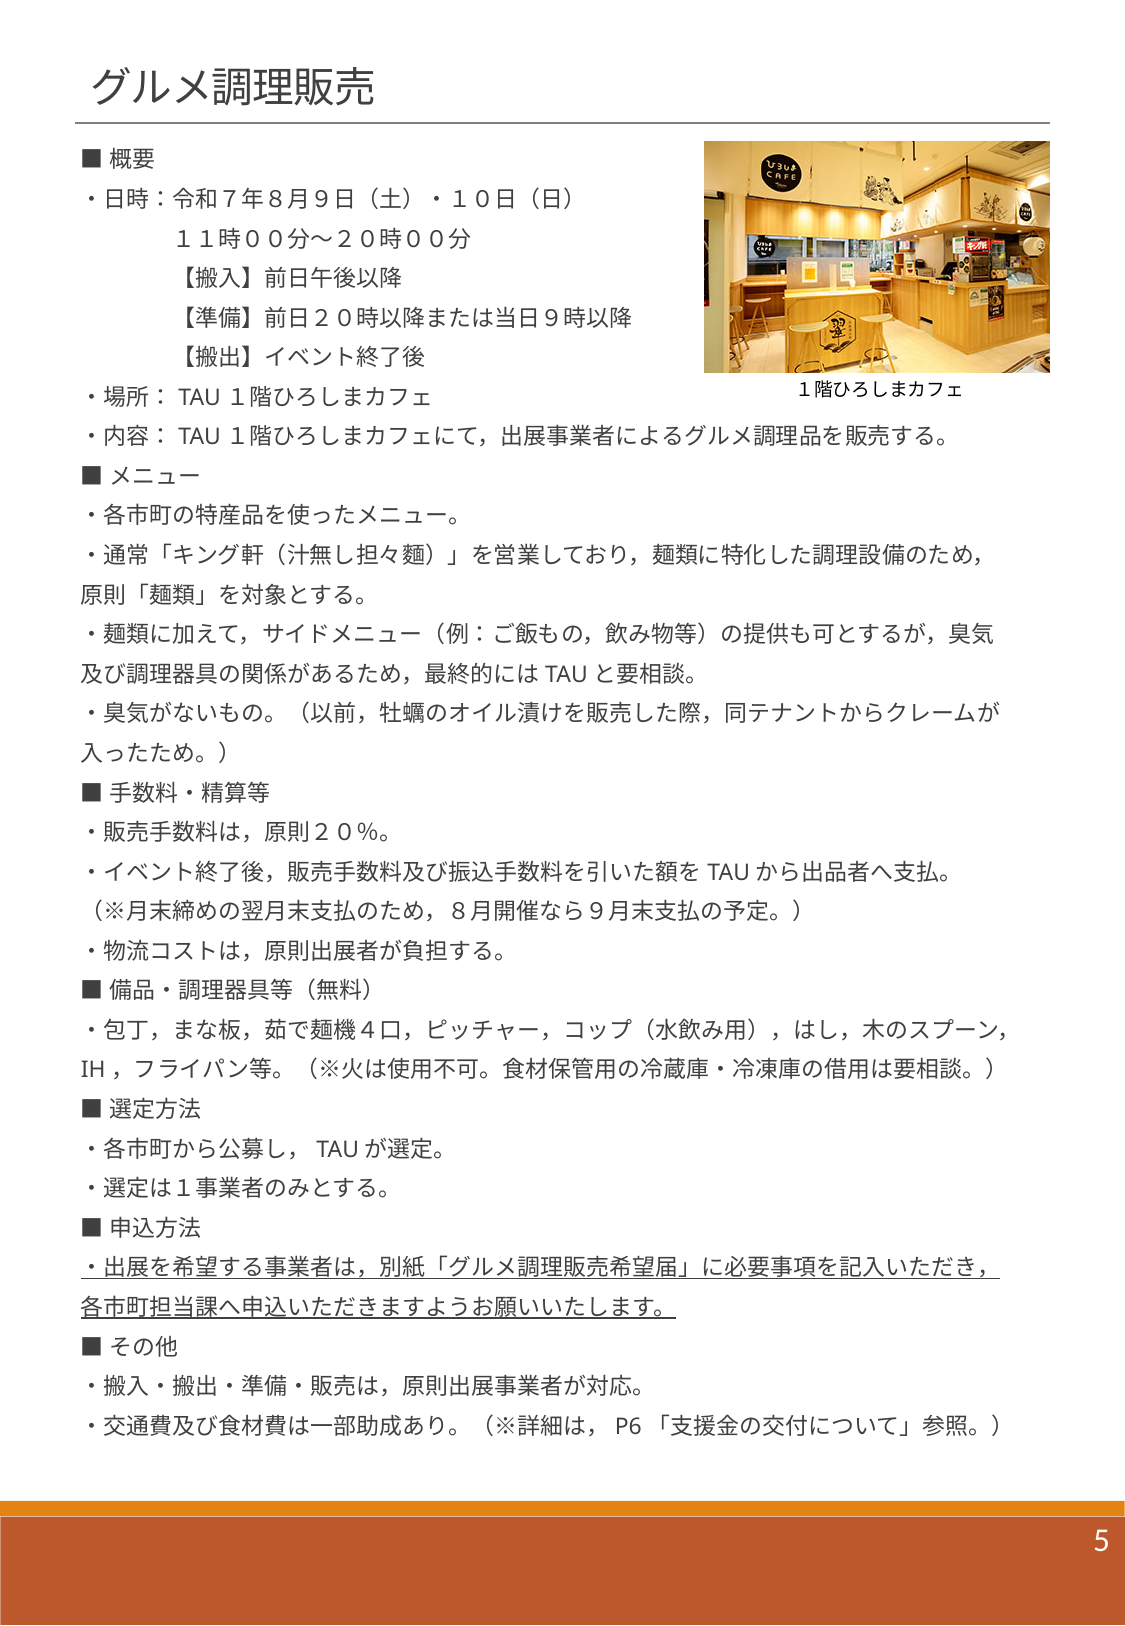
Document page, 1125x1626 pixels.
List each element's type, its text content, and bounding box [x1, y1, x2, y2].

text_box グルメ調理販売 [75, 55, 1104, 125]
text_box ■概要 ・日時：令和７年８月９日（土）・１０日（日） １１時００分～２０時００分 【搬入】前日午後以降 【準備】前日２０時以降または当日９時以降 【搬出】イベント終了後 ・場所：TAU１階ひろしまカフェ ・内容：TAU１階ひろしまカフェにて，出展事業者によるグルメ調理品を販売する。 ■メニュー ・各市町の特産品を使ったメニュー。 ・通常「キング軒（汁無し担々麵）」を営業しており，麺類に特化した調理設備のため， 原則「麺類」を対象とする。 ・麺類に加えて，サイドメニュー（例：ご飯もの，飲み物等）の提供も可とするが，臭気 及び調理器具の関係があるため，最終的にはTAUと要相談。 ・臭気がないもの。（以前，牡蠣のオイル漬けを販売した際，同テナントからクレームが 入ったため。） ■手数料・精算等 ・販売手数料は，原則２０％。 ・イベント終了後，販売手数料及び振込手数料を引いた額をTAUから出品者へ支払。 （※月末締めの翌月末支払のため，８月開催なら９月末支払の予定。） ・物流コストは，原則出展者が負担する。 ■備品・調理器具等（無料） ・包丁，まな板，茹で麺機４口，ピッチャー，コップ（水飲み用），はし，木のスプーン， IH，フライパン等。（※火は使用不可。食材保管用の冷蔵庫・冷凍庫の借用は要相談。） ■選定方法 ・各市町から公募し，TAUが選定。 ・選定は１事業者のみとする。 ■申込方法 ・出展を希望する事業者は，別紙「グルメ調理販売希望届」に必要事項を記入いただき， 各市町担当課へ申込いただきますようお願いいたします。 ■その他 ・搬入・搬出・準備・販売は，原則出展事業者が対応。 ・交通費及び食材費は一部助成あり。（※詳細は，P6「支援金の交付について」参照。） [66, 115, 1059, 1469]
text_box １階ひろしまカフェ [738, 381, 1021, 408]
slide_number 5 [891, 1517, 1125, 1560]
picture [704, 141, 1051, 373]
